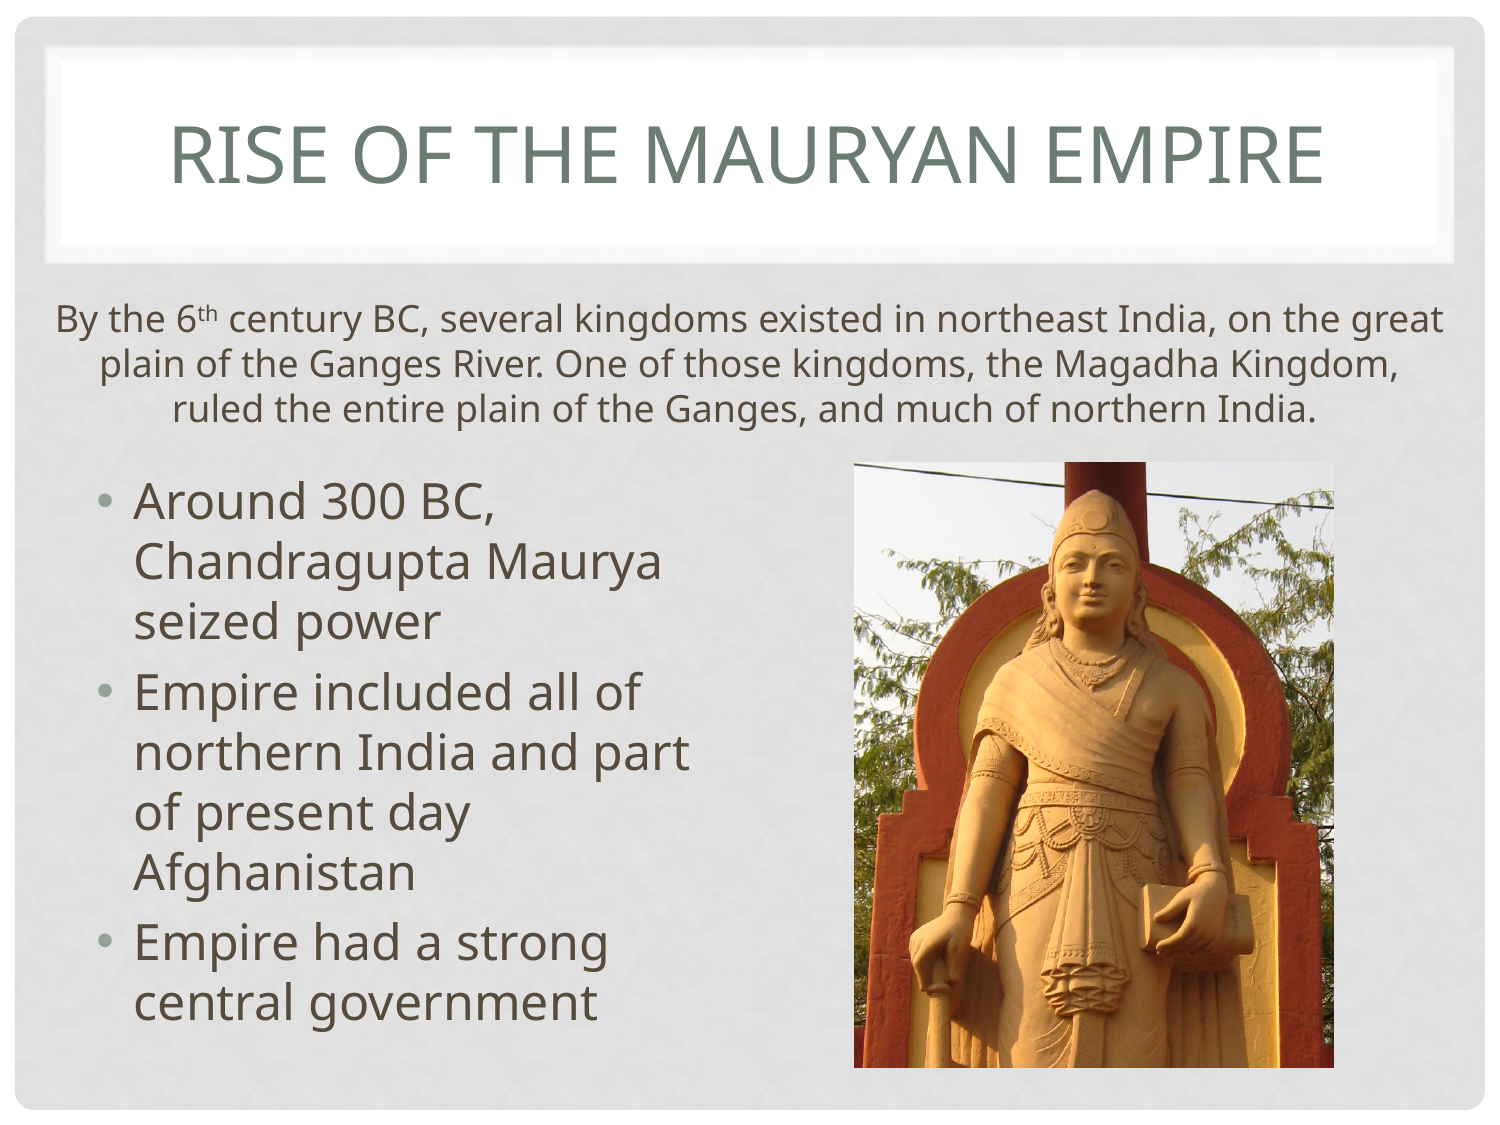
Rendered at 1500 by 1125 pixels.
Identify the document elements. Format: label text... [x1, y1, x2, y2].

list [762, 462, 1426, 1068]
title Rise of the mauryan empire [69, 66, 1425, 238]
list By the 6th century BC, several kingdoms existed in northeast India, on the great plain of the Ganges River. One of those kingdoms, the Magadha Kingdom, ruled the entire plain of the Ganges, and much of northern India. [37, 275, 1463, 438]
list Around 300 BC, Chandragupta Maurya seized power Empire included all of northern India and part of present day Afghanistan Empire had a strong central government [62, 462, 726, 1068]
